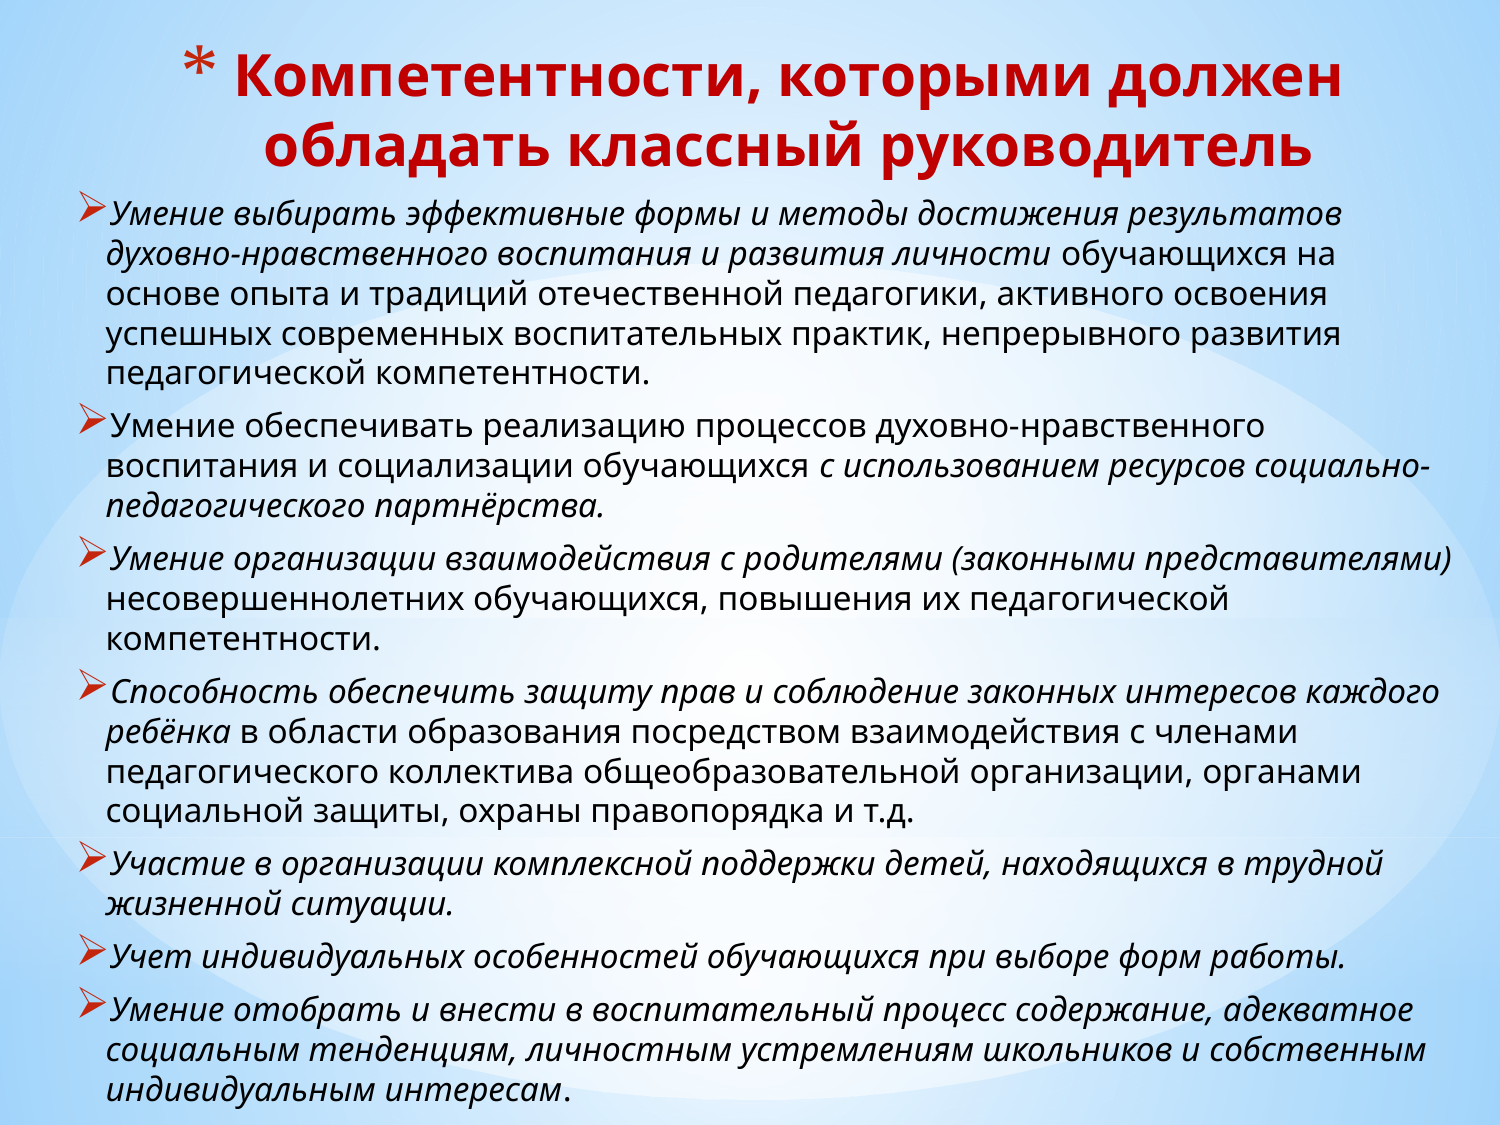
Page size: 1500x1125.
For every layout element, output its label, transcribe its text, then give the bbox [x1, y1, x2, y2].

list Умение выбирать эффективные формы и методы достижения результатов духовно-нравственного воспитания и развития личности обучающихся на основе опыта и традиций отечественной педагогики, активного освоения успешных современных воспитательных практик, непрерывного развития педагогической компетентности. Умение обеспечивать реализацию процессов духовно-нравственного воспитания и социализации обучающихся с использованием ресурсов социально-педагогического партнёрства. Умение организации взаимодействия с родителями (законными представителями) несовершеннолетних обучающихся, повышения их педагогической компетентности. Способность обеспечить защиту прав и соблюдение законных интересов каждого ребёнка в области образования посредством взаимодействия с членами педагогического коллектива общеобразовательной организации, органами социальной защиты, охраны правопорядка и т.д. Участие в организации комплексной поддержки детей, находящихся в трудной жизненной ситуации. Учет индивидуальных особенностей обучающихся при выборе форм работы. Умение отобрать и внести в воспитательный процесс содержание, адекватное социальным тенденциям, личностным устремлениям школьников и собственным индивидуальным интересам. [53, 184, 1475, 953]
title Компетентности, которыми должен обладать классный руководитель [50, 31, 1475, 169]
